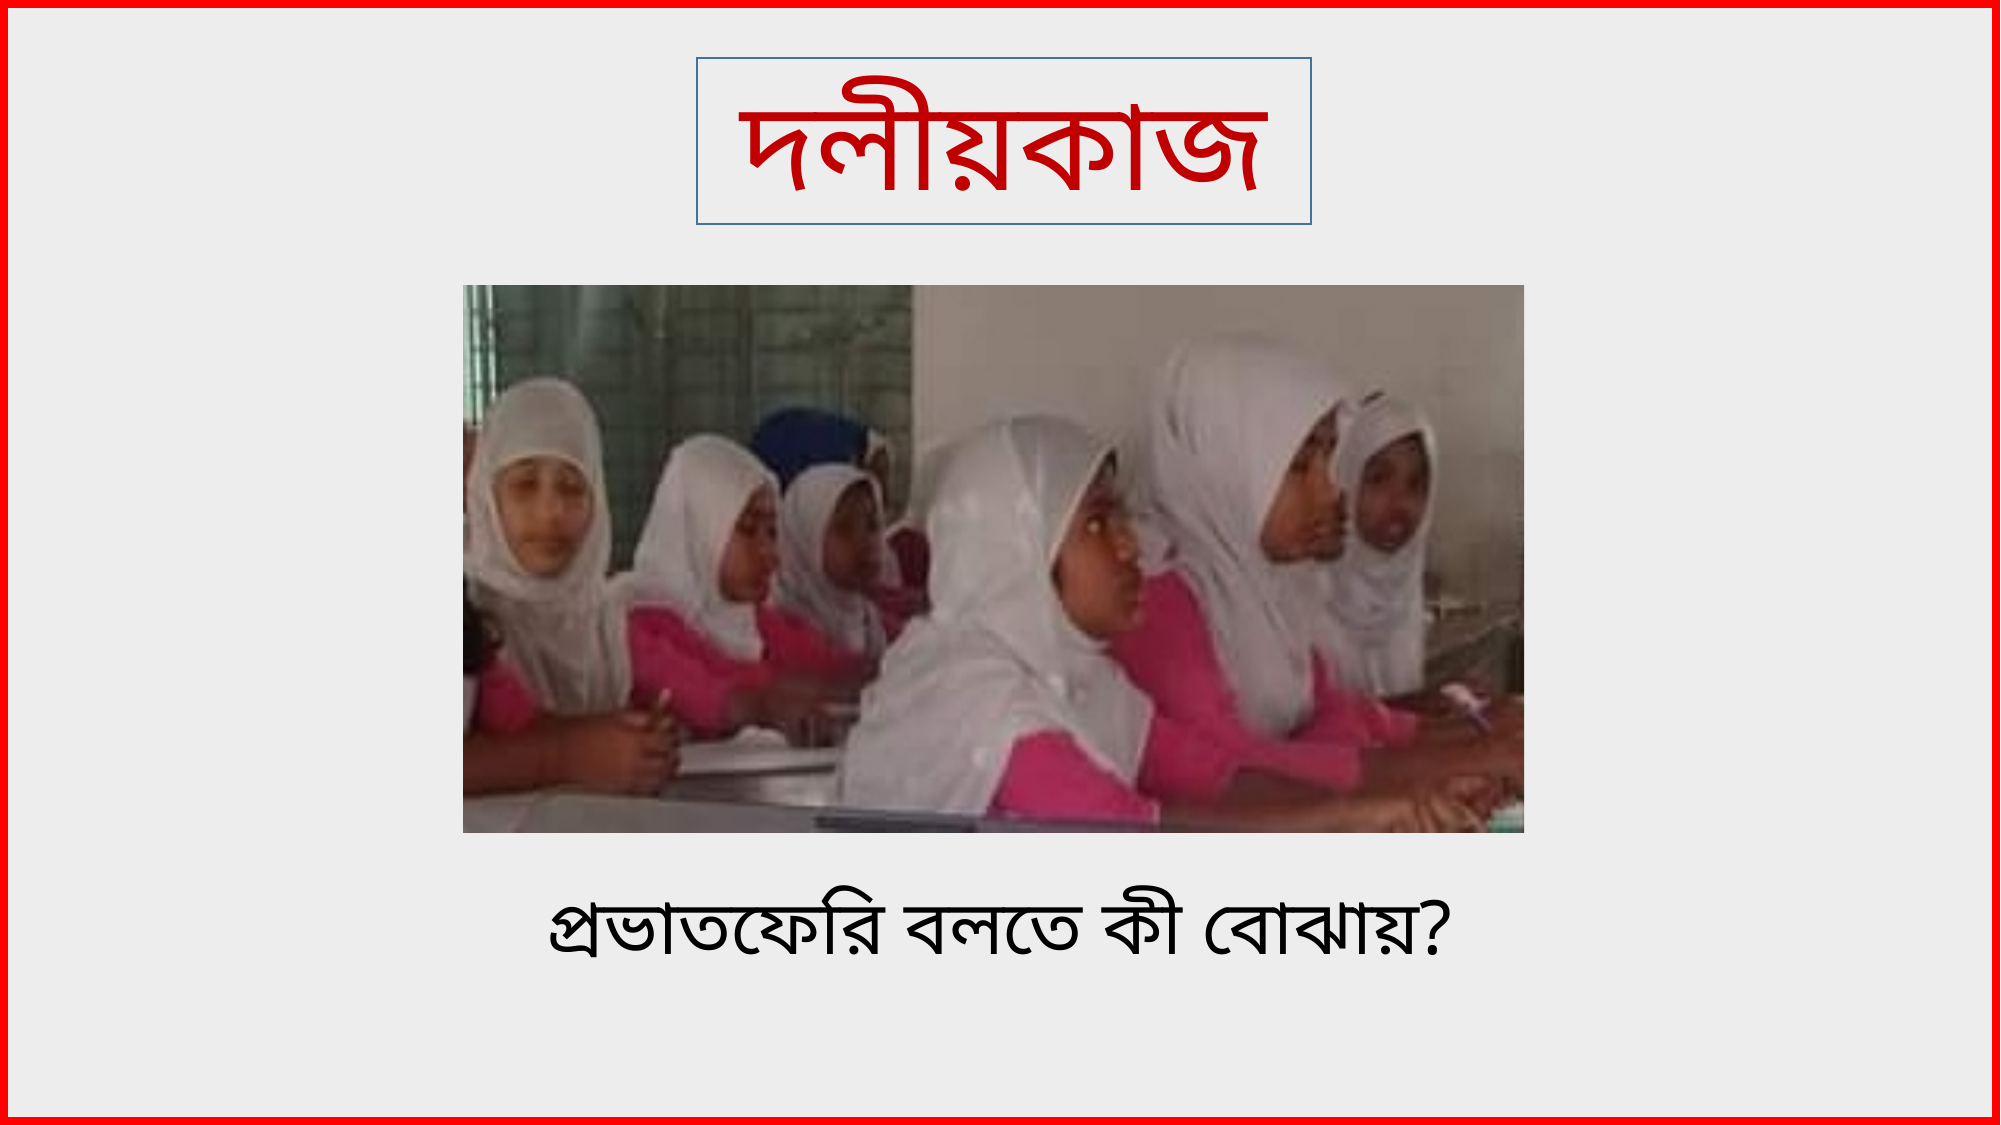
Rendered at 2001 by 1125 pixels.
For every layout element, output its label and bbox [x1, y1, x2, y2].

picture [463, 285, 1525, 833]
text_box [0, 0, 2000, 1125]
